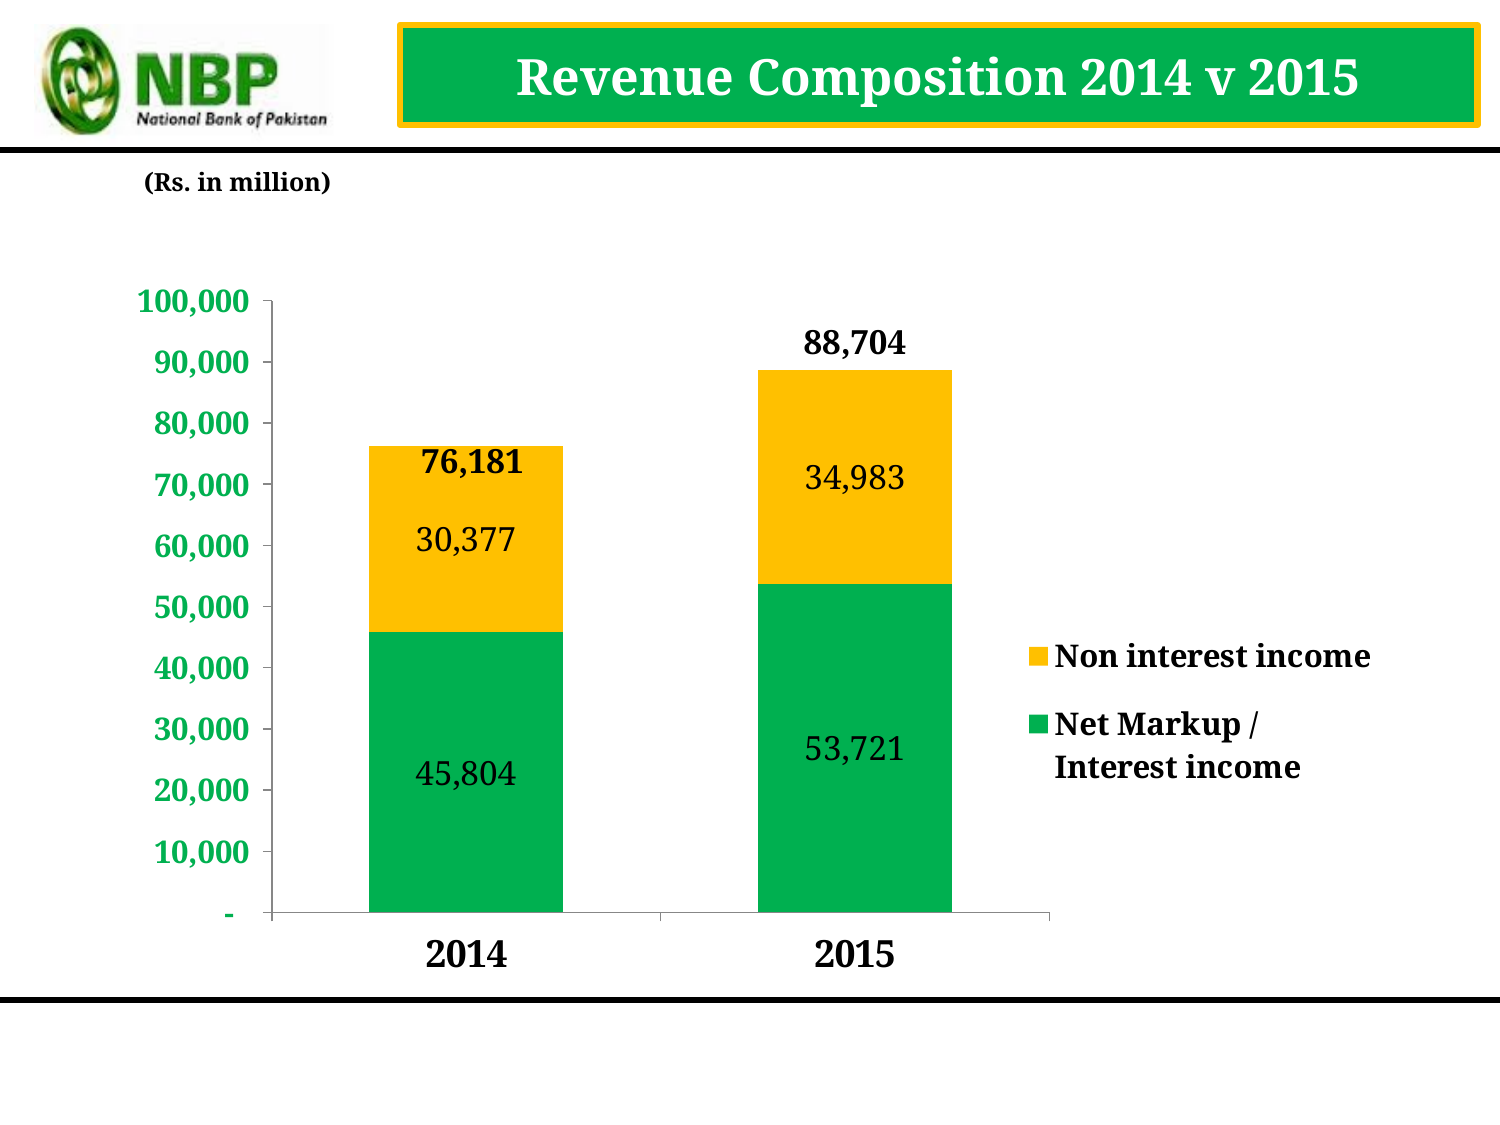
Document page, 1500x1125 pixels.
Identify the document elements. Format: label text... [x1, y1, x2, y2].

text_box (Rs. in million) [129, 159, 363, 205]
text_box Revenue Composition 2014 v 2015 [399, 24, 1478, 125]
chart [128, 274, 1392, 1026]
picture [34, 24, 347, 147]
